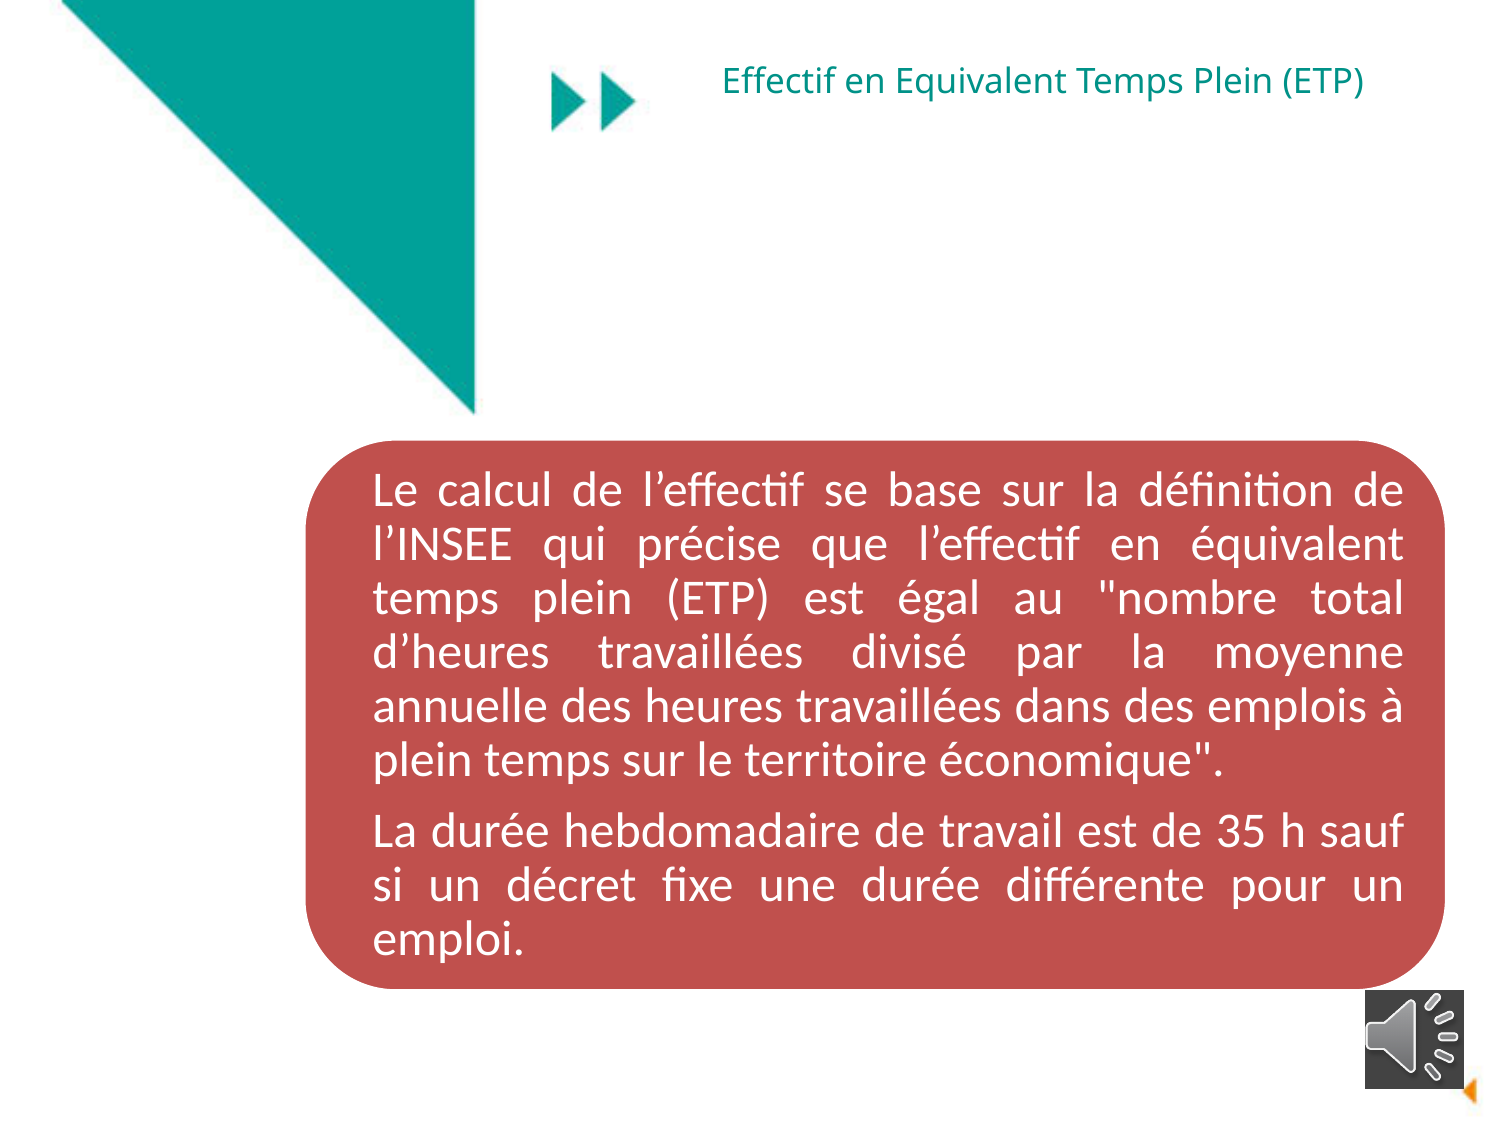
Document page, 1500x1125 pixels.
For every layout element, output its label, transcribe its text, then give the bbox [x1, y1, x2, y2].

title Effectif en Equivalent Temps Plein (ETP) [664, 51, 1422, 134]
slide_number 3 [1097, 1050, 1448, 1110]
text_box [303, 414, 1448, 1016]
picture [0, 0, 1500, 1125]
